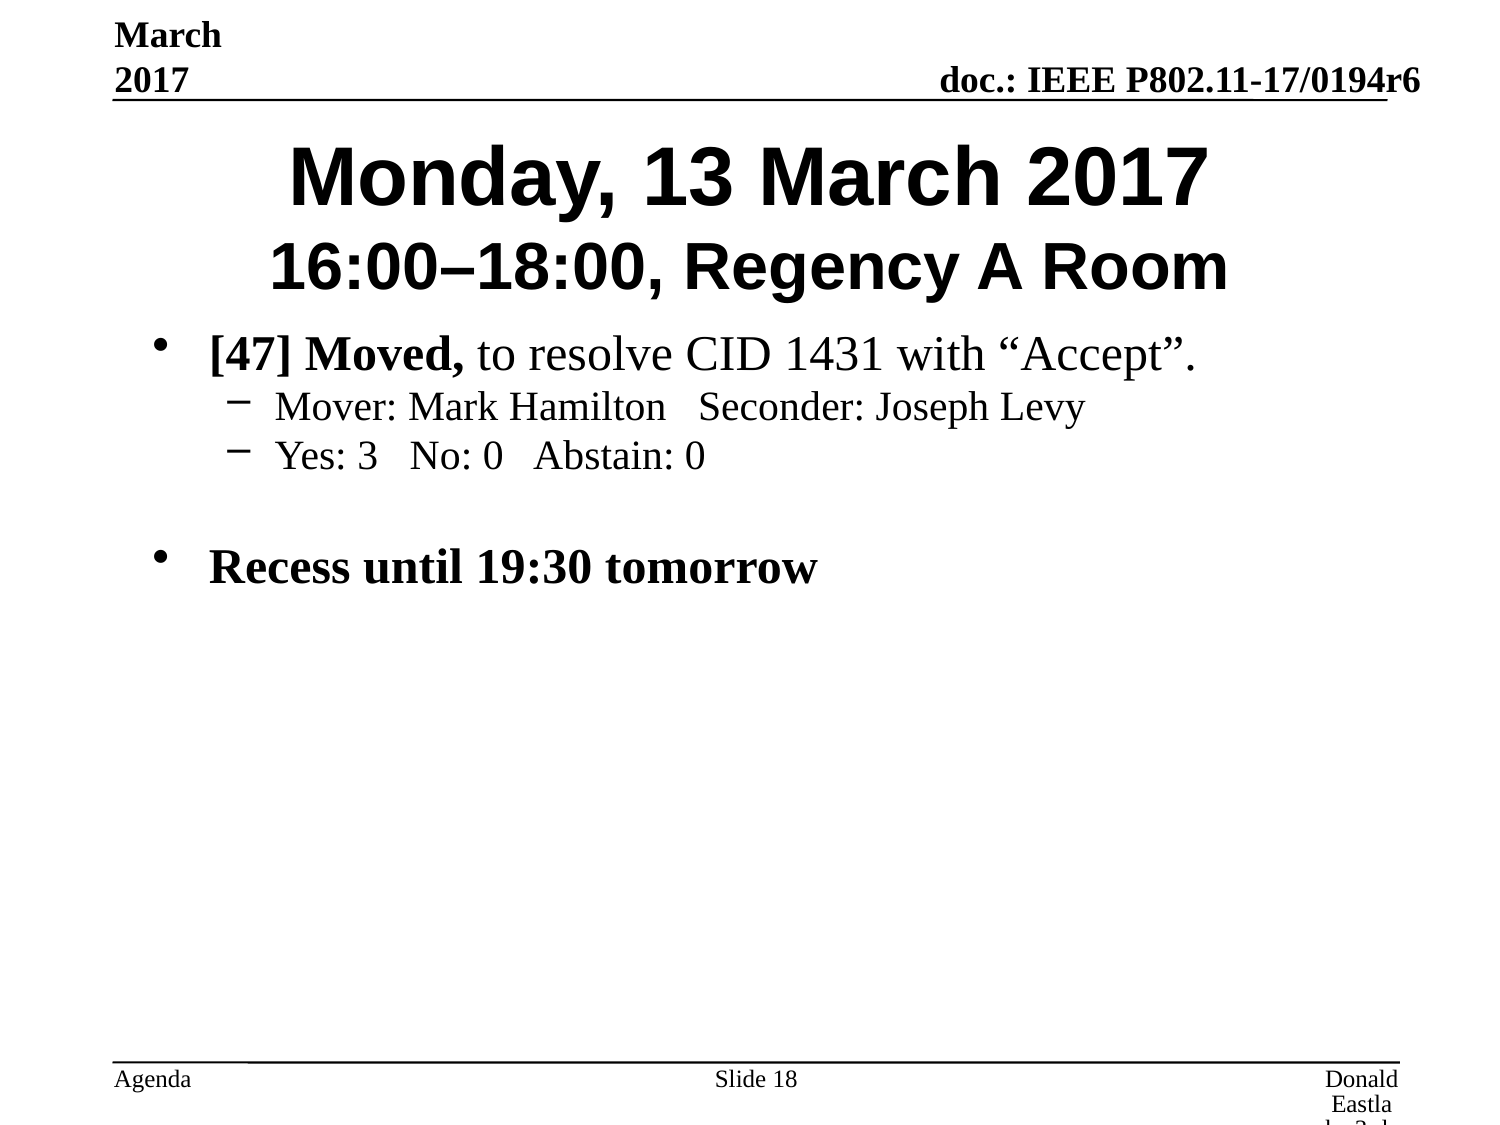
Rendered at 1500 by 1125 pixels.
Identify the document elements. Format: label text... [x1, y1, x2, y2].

title Monday, 13 March 2017 16:00–18:00, Regency A Room [112, 112, 1388, 313]
list [47] Moved, to resolve CID 1431 with “Accept”. Mover: Mark Hamilton Seconder: Joseph Levy Yes: 3 No: 0 Abstain: 0 Recess until 19:30 tomorrow [137, 324, 1388, 1063]
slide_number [114, 54, 290, 100]
footer Donald Eastlake 3rd, Huawei Technologies [1325, 1062, 1402, 1093]
slide_number Slide 18 [712, 1063, 800, 1093]
